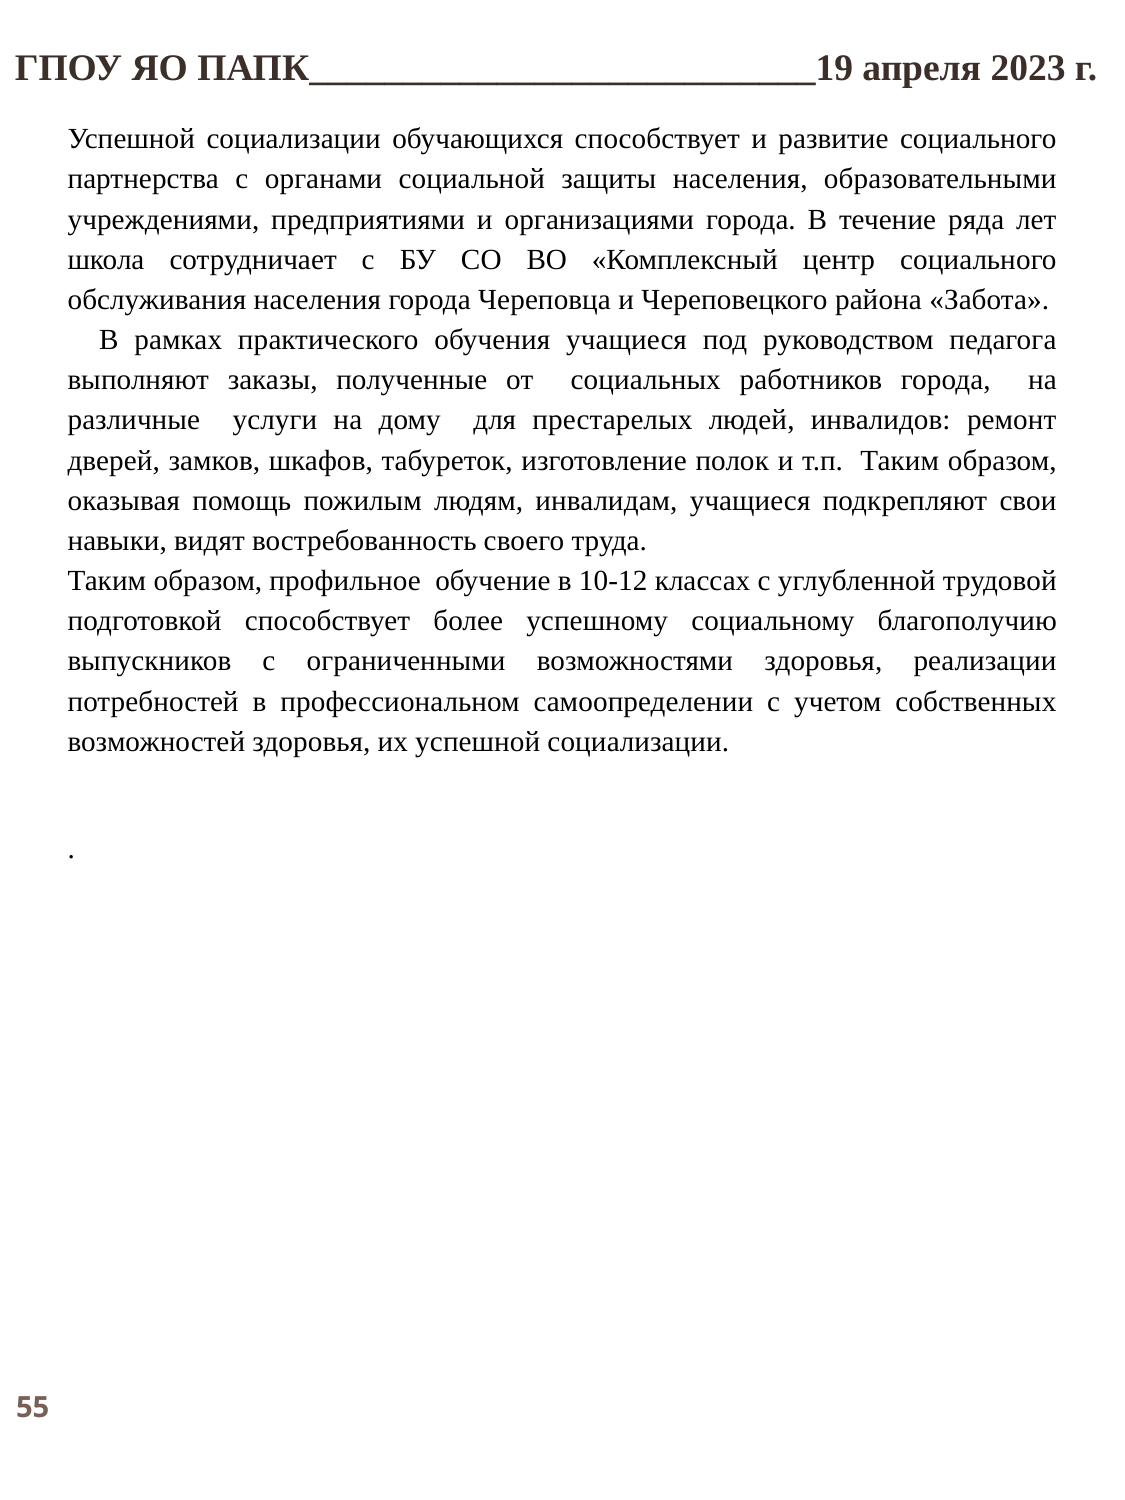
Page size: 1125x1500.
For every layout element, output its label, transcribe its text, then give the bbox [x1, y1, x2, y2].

slide_number 55 [0, 1366, 66, 1450]
text_box Успешной социализации обучающихся способствует и развитие социального партнерства с органами социальной защиты населения, образовательными учреждениями, предприятиями и организациями города. В течение ряда лет школа сотрудничает с БУ СО ВО «Комплексный центр социального обслуживания населения города Череповца и Череповецкого района «Забота». В рамках практического обучения учащиеся под руководством педагога выполняют заказы, полученные от социальных работников города, на различные услуги на дому для престарелых людей, инвалидов: ремонт дверей, замков, шкафов, табуреток, изготовление полок и т.п. Таким образом, оказывая помощь пожилым людям, инвалидам, учащиеся подкрепляют свои навыки, видят востребованность своего труда. Таким образом, профильное обучение в 10-12 классах с углубленной трудовой подготовкой способствует более успешному социальному благополучию выпускников с ограниченными возможностями здоровья, реализации потребностей в профессиональном самоопределении с учетом собственных возможностей здоровья, их успешной социализации. . [52, 107, 1073, 907]
text_box ГПОУ ЯО ПАПК___________________________19 апреля 2023 г. [0, 35, 1125, 95]
